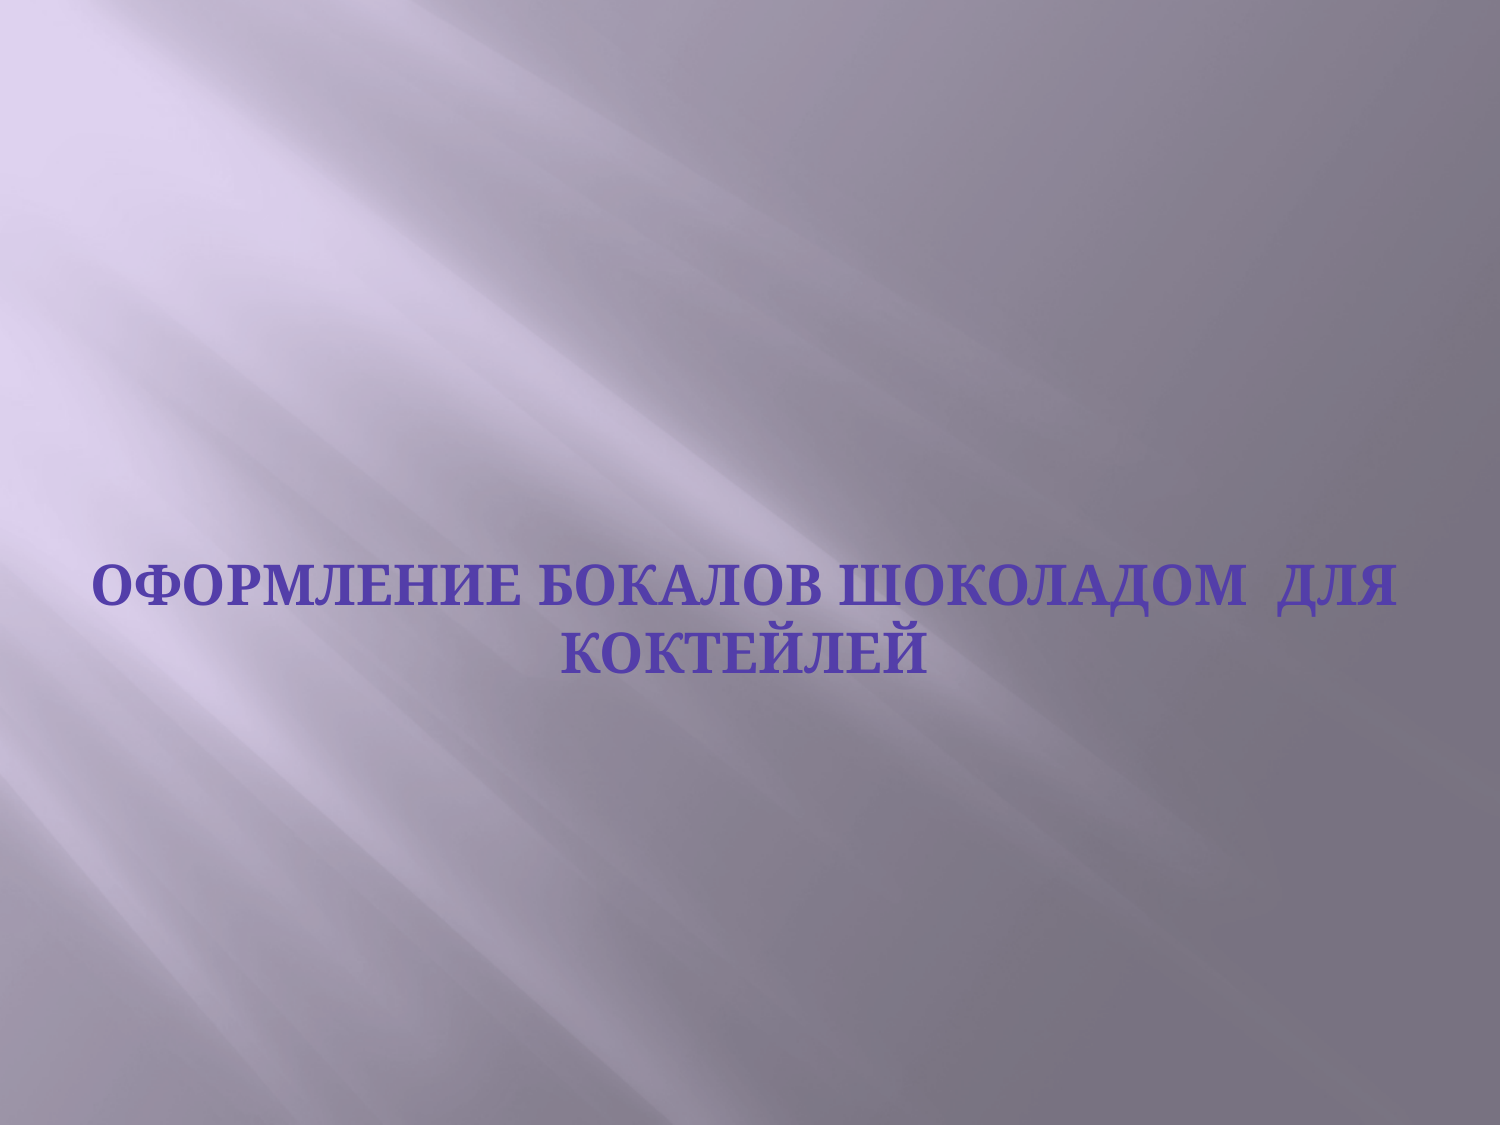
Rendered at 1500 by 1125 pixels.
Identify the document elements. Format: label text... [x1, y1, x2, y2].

title Оформление бокалов шоколадом для коктейлей [69, 117, 1420, 739]
